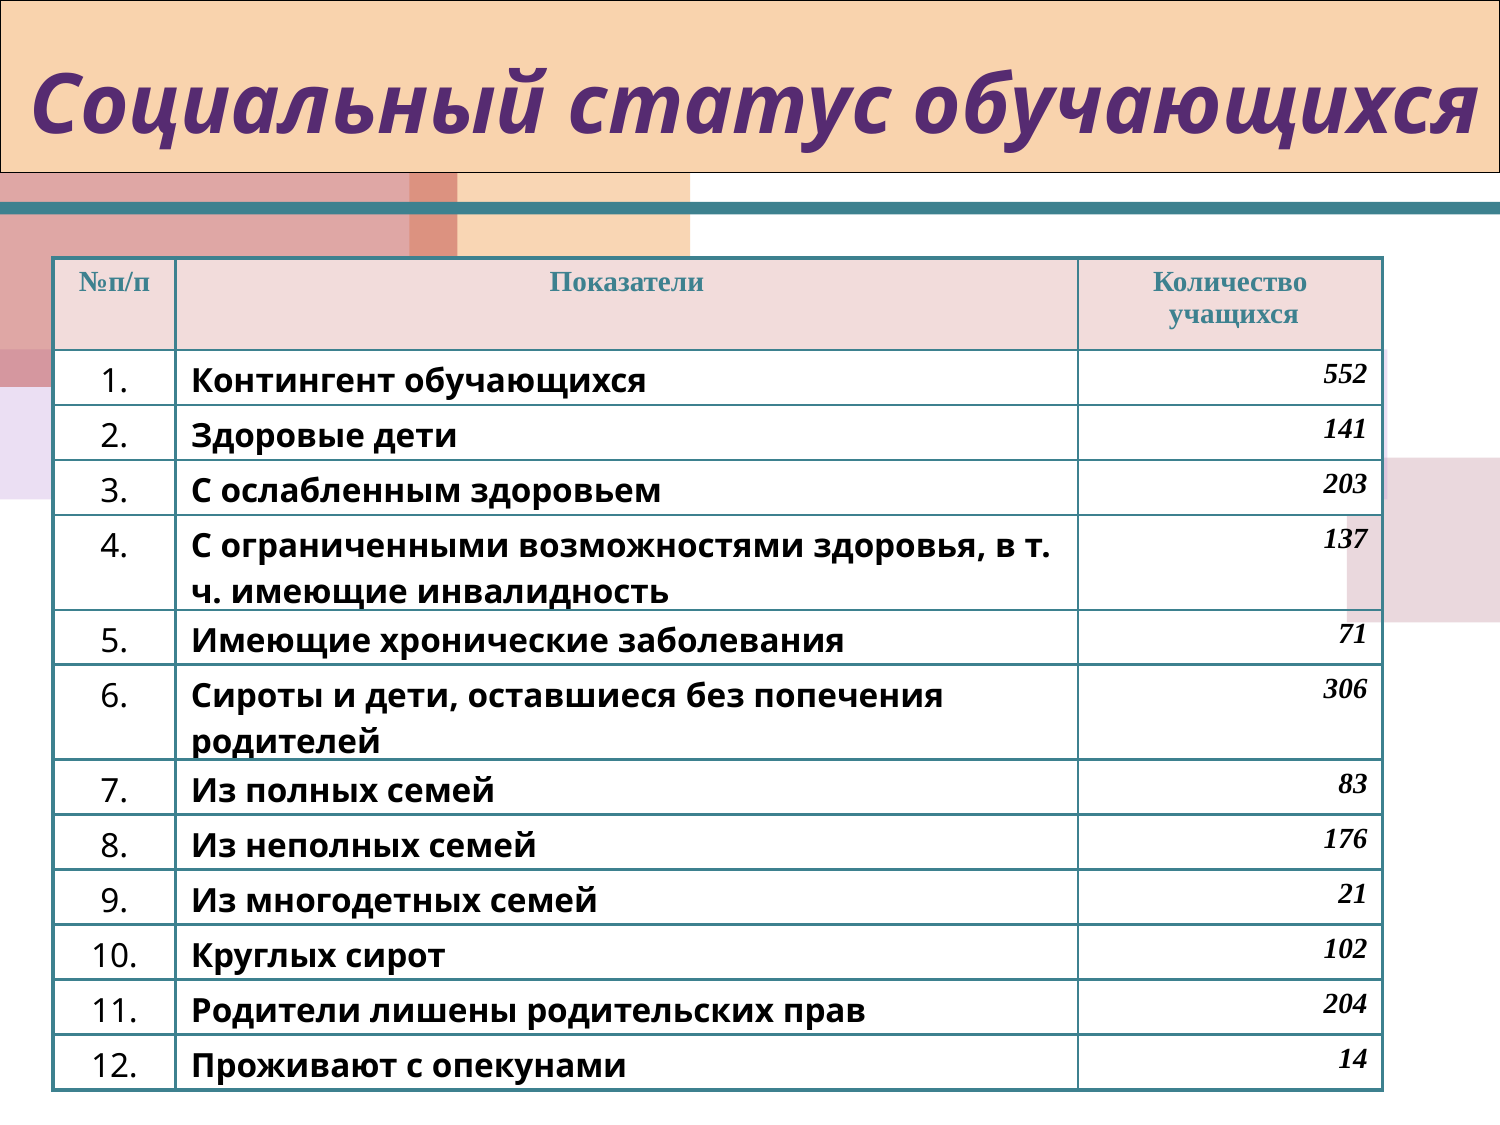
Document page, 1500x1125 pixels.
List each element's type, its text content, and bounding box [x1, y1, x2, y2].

table_cell 11. [55, 981, 174, 1033]
table_cell 203 [1079, 461, 1381, 514]
table_cell 10. [55, 926, 174, 978]
table_cell 14 [1079, 1036, 1381, 1088]
table_header Показатели [177, 260, 1077, 349]
table_cell С ослабленным здоровьем [177, 461, 1077, 514]
table_cell Из неполных семей [177, 816, 1077, 868]
table_cell 9. [55, 871, 174, 923]
table_cell Сироты и дети, оставшиеся без попечения родителей [177, 666, 1077, 758]
table_cell 2. [55, 406, 174, 459]
table_cell Имеющие хронические заболевания [177, 611, 1077, 663]
table_cell 8. [55, 816, 174, 868]
table_cell 83 [1079, 761, 1381, 813]
table_header Количество учащихся [1079, 260, 1381, 349]
table_cell 21 [1079, 871, 1381, 923]
table_cell Из полных семей [177, 761, 1077, 813]
table_cell Здоровые дети [177, 406, 1077, 459]
table_cell Родители лишены родительских прав [177, 981, 1077, 1033]
table_cell Проживают с опекунами [177, 1036, 1077, 1088]
table_header №п/п [55, 260, 174, 349]
table_cell 102 [1079, 926, 1381, 978]
table_cell 141 [1079, 406, 1381, 459]
table_cell 552 [1079, 351, 1381, 404]
table_cell Из многодетных семей [177, 871, 1077, 923]
table_cell 1. [55, 351, 174, 404]
text_box [0, 0, 1500, 173]
table_cell 3. [55, 461, 174, 514]
table_cell 71 [1079, 611, 1381, 663]
table_cell Круглых сирот [177, 926, 1077, 978]
table_cell С ограниченными возможностями здоровья, в т. ч. имеющие инвалидность [177, 516, 1077, 609]
table_cell 6. [55, 666, 174, 758]
table_cell 7. [55, 761, 174, 813]
table_cell 306 [1079, 666, 1381, 758]
table_cell Контингент обучающихся [177, 351, 1077, 404]
table_cell 176 [1079, 816, 1381, 868]
table_cell 5. [55, 611, 174, 663]
table_cell 12. [55, 1036, 174, 1088]
table_cell 4. [55, 516, 174, 609]
text_box Социальный статус обучающихся [14, 42, 1496, 158]
table_cell 137 [1079, 516, 1381, 609]
table_cell 204 [1079, 981, 1381, 1033]
